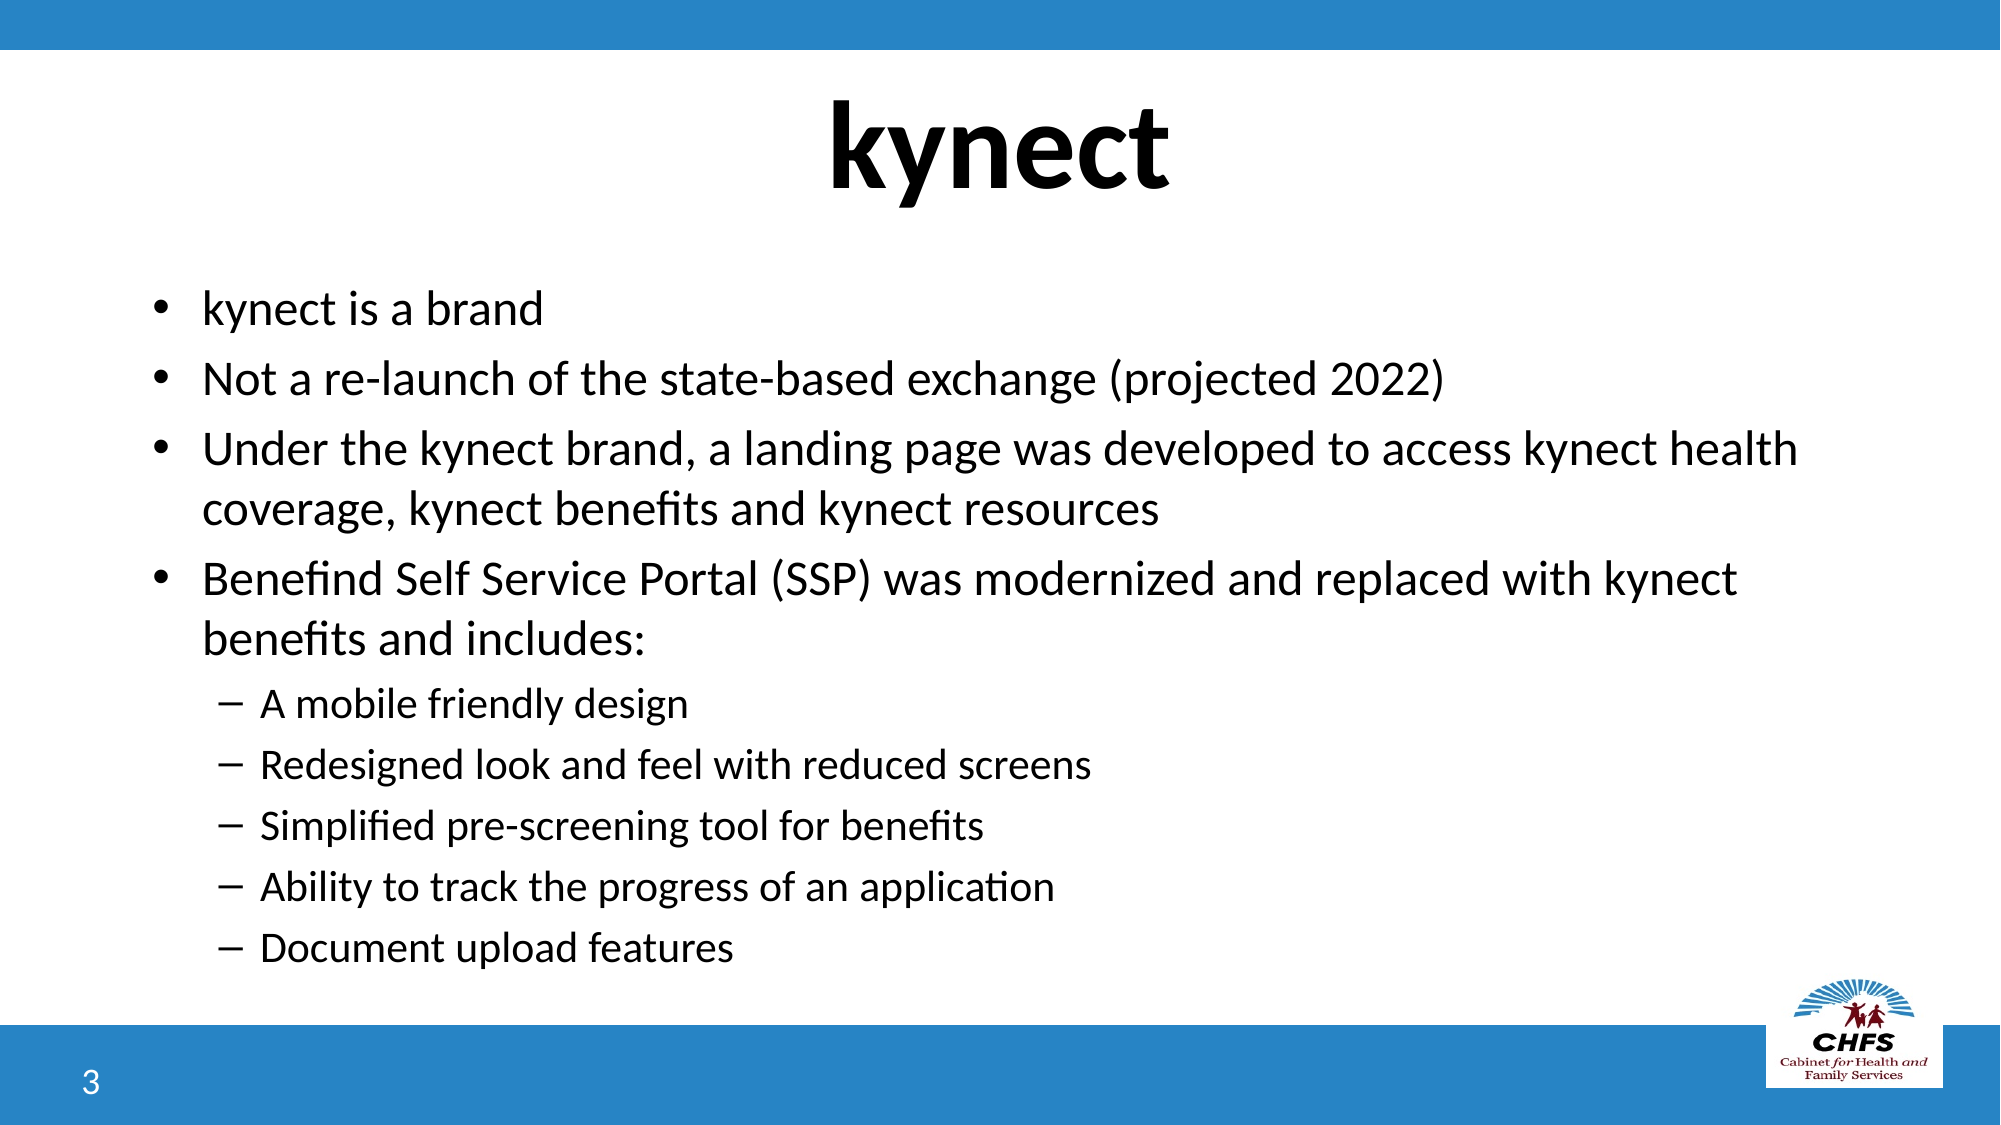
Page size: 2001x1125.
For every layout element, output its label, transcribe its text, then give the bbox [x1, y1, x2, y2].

picture [1766, 962, 1943, 1088]
title kynect [99, 45, 1900, 233]
list kynect is a brand Not a re-launch of the state-based exchange (projected 2022) Under the kynect brand, a landing page was developed to access kynect health coverage, kynect benefits and kynect resources Benefind Self Service Portal (SSP) was modernized and replaced with kynect benefits and includes: A mobile friendly design Redesigned look and feel with reduced screens Simplified pre-screening tool for benefits Ability to track the progress of an application Document upload features [137, 268, 1863, 983]
slide_number 3 [66, 1050, 534, 1110]
